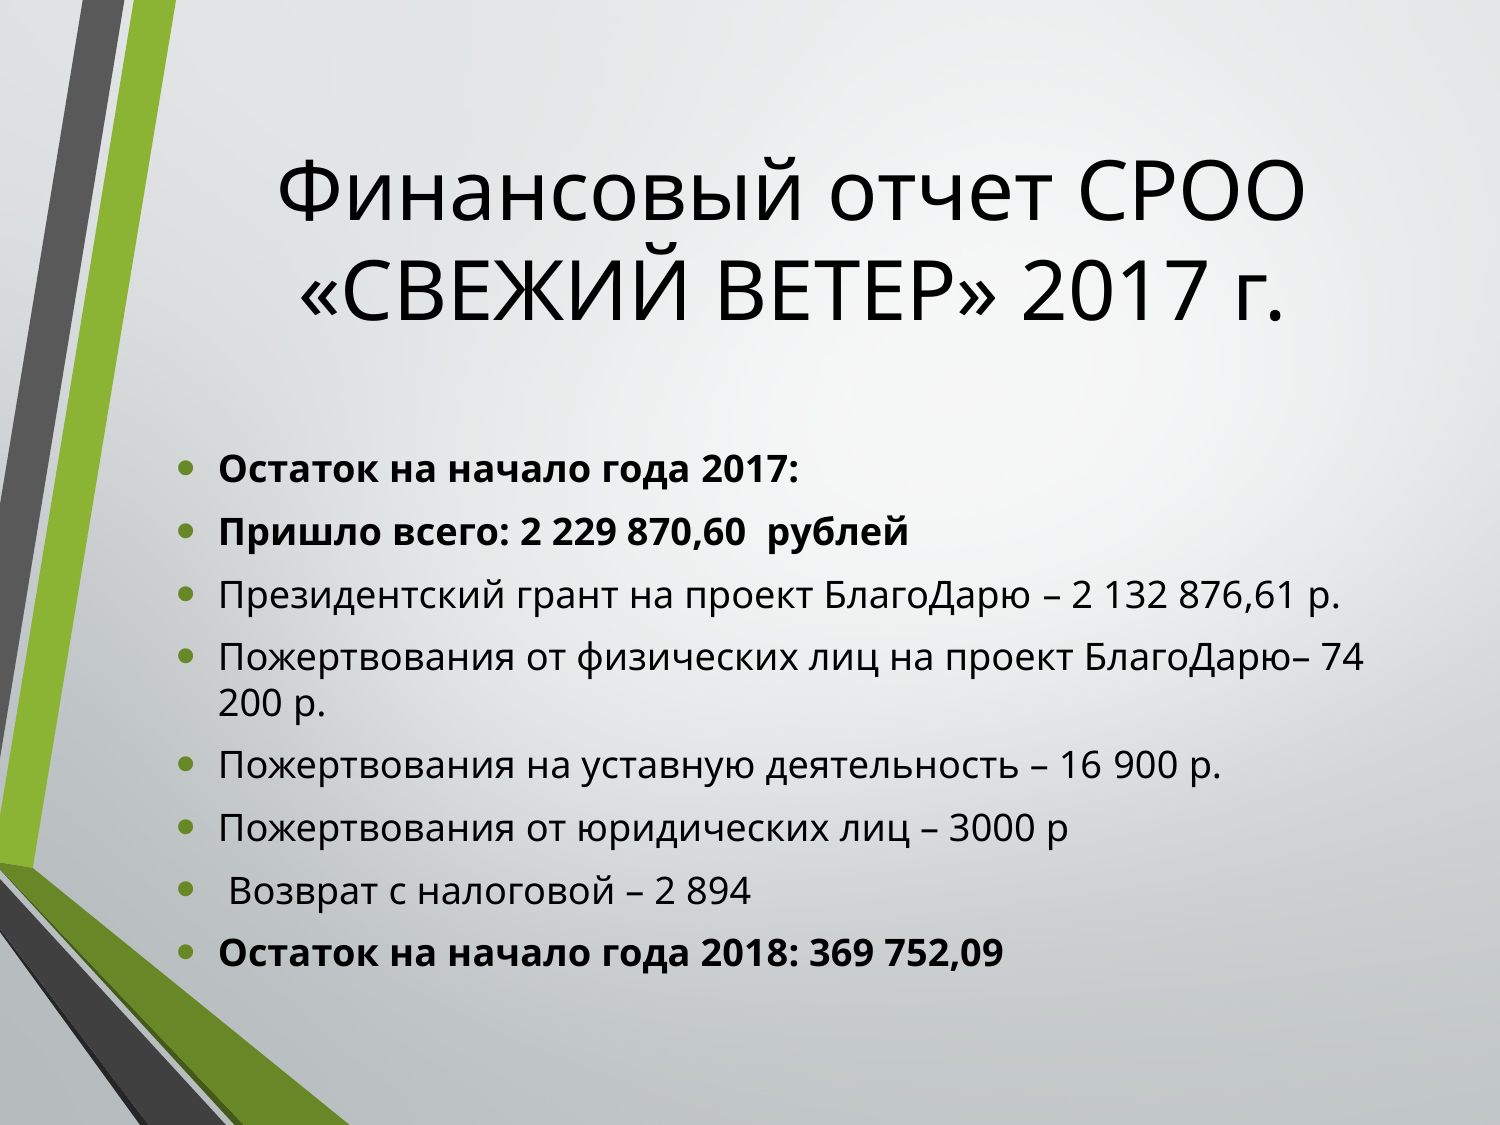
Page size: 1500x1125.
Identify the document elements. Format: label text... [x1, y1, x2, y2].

title Финансовый отчет СРОО «СВЕЖИЙ ВЕТЕР» 2017 г. [161, 75, 1425, 400]
list Остаток на начало года 2017: Пришло всего: 2 229 870,60 рублей Президентский грант на проект БлагоДарю – 2 132 876,61 р. Пожертвования от физических лиц на проект БлагоДарю– 74 200 р. Пожертвования на уставную деятельность – 16 900 р. Пожертвования от юридических лиц – 3000 р Возврат с налоговой – 2 894 Остаток на начало года 2018: 369 752,09 [161, 437, 1425, 985]
